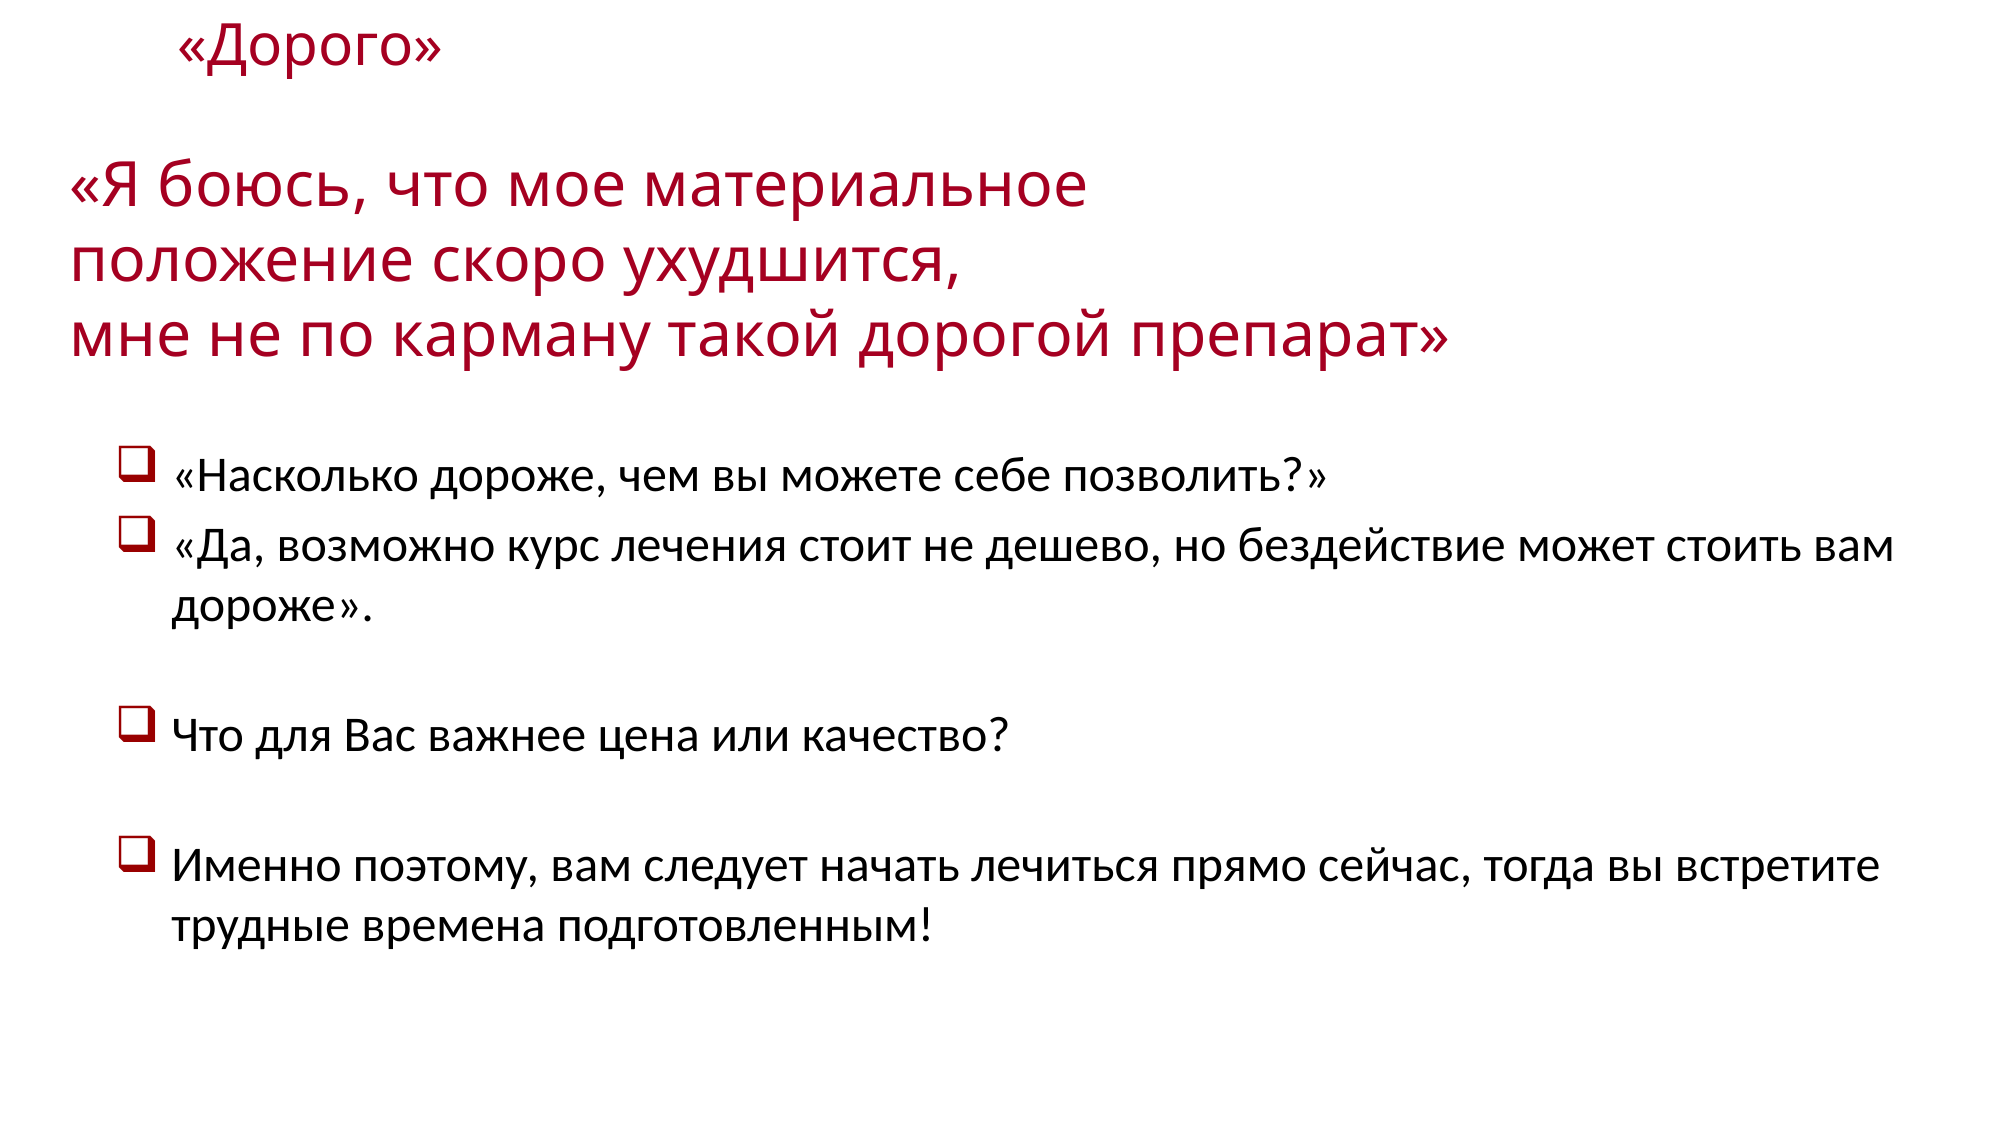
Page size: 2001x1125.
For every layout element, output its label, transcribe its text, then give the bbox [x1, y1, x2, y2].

title «Я боюсь, что мое материальное положение скоро ухудшится, мне не по карману такой дорогой препарат» [54, 162, 1906, 351]
text_box «Дорого» [162, 0, 459, 130]
list «Насколько дороже, чем вы можете себе позволить?» «Да, возможно курс лечения стоит не дешево, но бездействие может стоить вам дороже». Что для Вас важнее цена или качество? Именно поэтому, вам следует начать лечиться прямо сейчас, тогда вы встретите трудные времена подготовленным! [99, 433, 1967, 1125]
